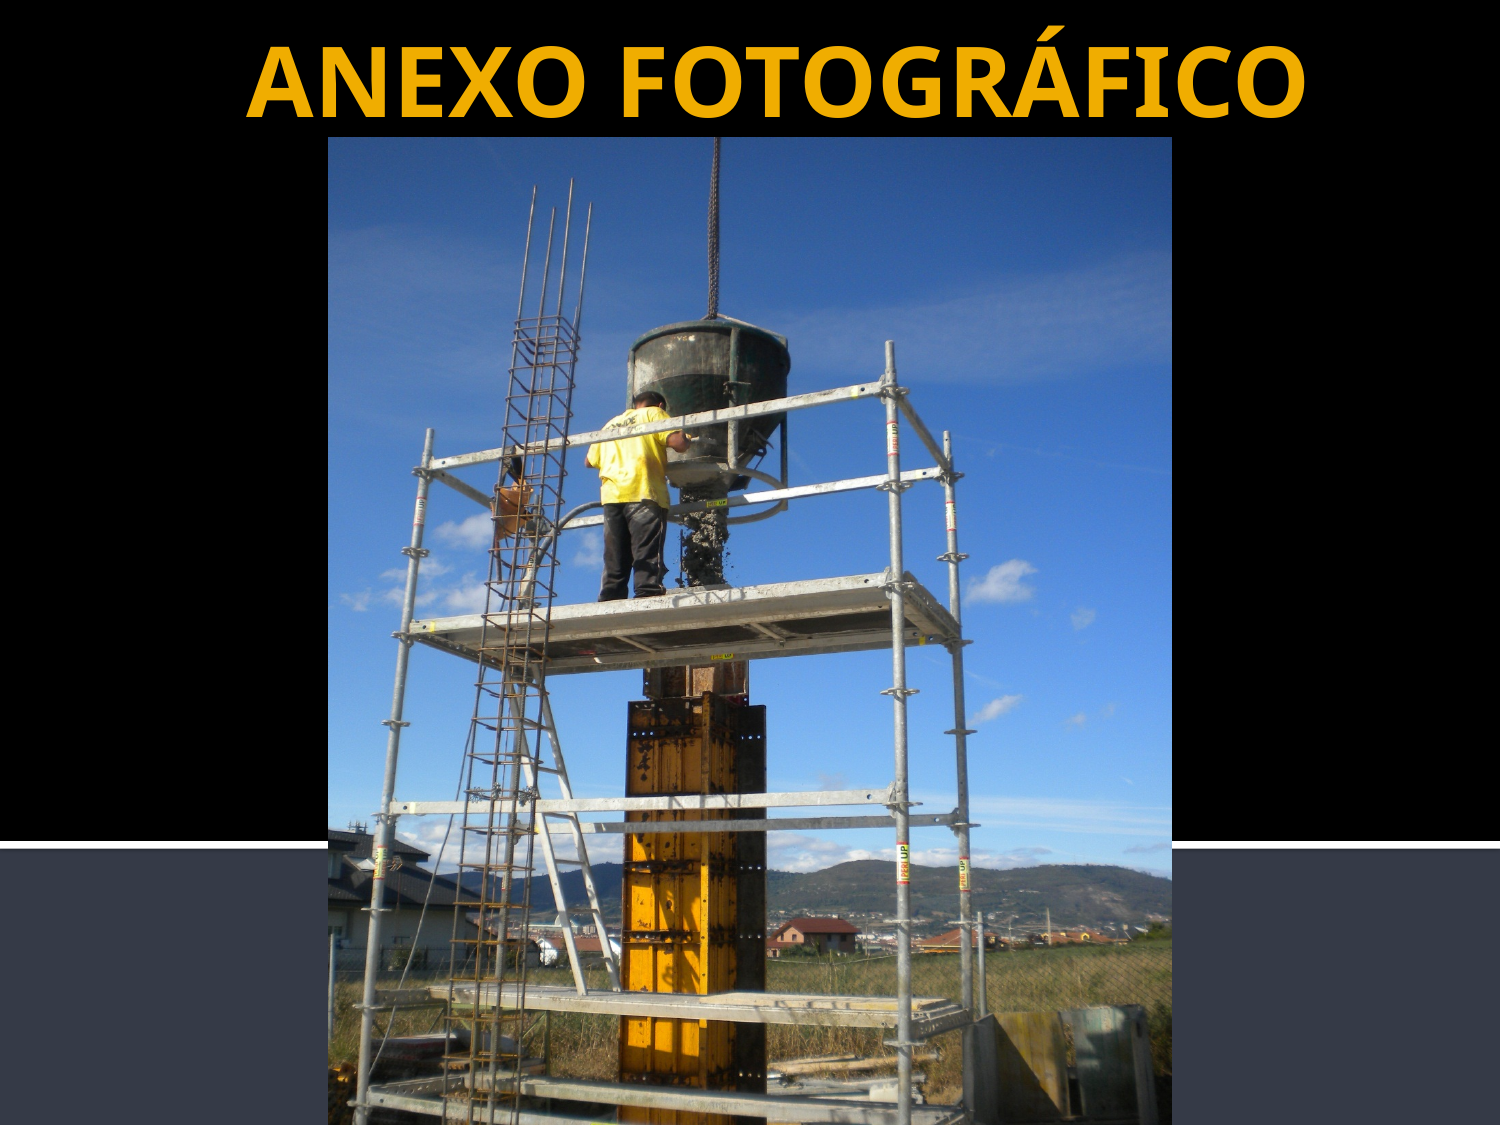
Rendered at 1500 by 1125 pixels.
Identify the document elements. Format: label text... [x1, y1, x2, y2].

picture [328, 137, 1172, 1125]
title ANEXO FOTOGRÁFICO [112, 19, 1438, 173]
